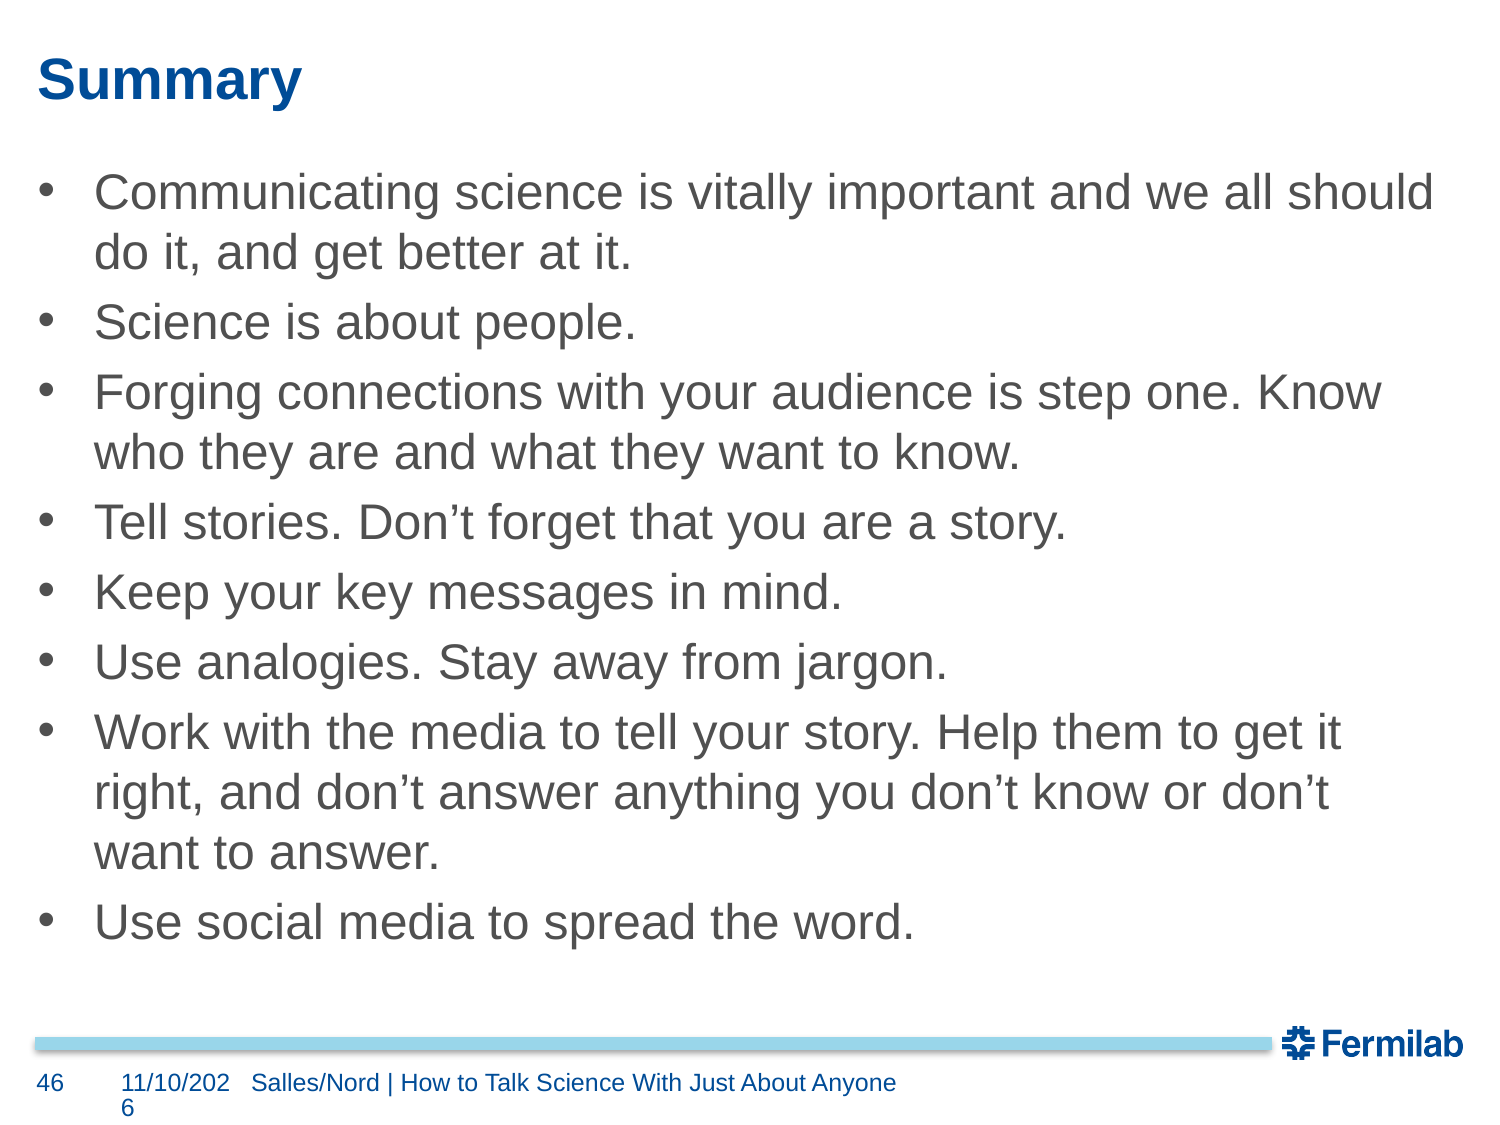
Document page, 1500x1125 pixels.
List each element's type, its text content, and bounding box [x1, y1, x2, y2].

list Communicating science is vitally important and we all should do it, and get better at it. Science is about people. Forging connections with your audience is step one. Know who they are and what they want to know. Tell stories. Don’t forget that you are a story. Keep your key messages in mind. Use analogies. Stay away from jargon. Work with the media to tell your story. Help them to get it right, and don’t answer anything you don’t know or don’t want to answer. Use social media to spread the word. [37, 159, 1443, 1002]
slide_number 46 [36, 1066, 105, 1106]
picture [1282, 1026, 1463, 1060]
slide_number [120, 1066, 232, 1107]
footer Salles/Nord | How to Talk Science With Just About Anyone [251, 1066, 1279, 1107]
title Summary [37, 41, 1463, 112]
